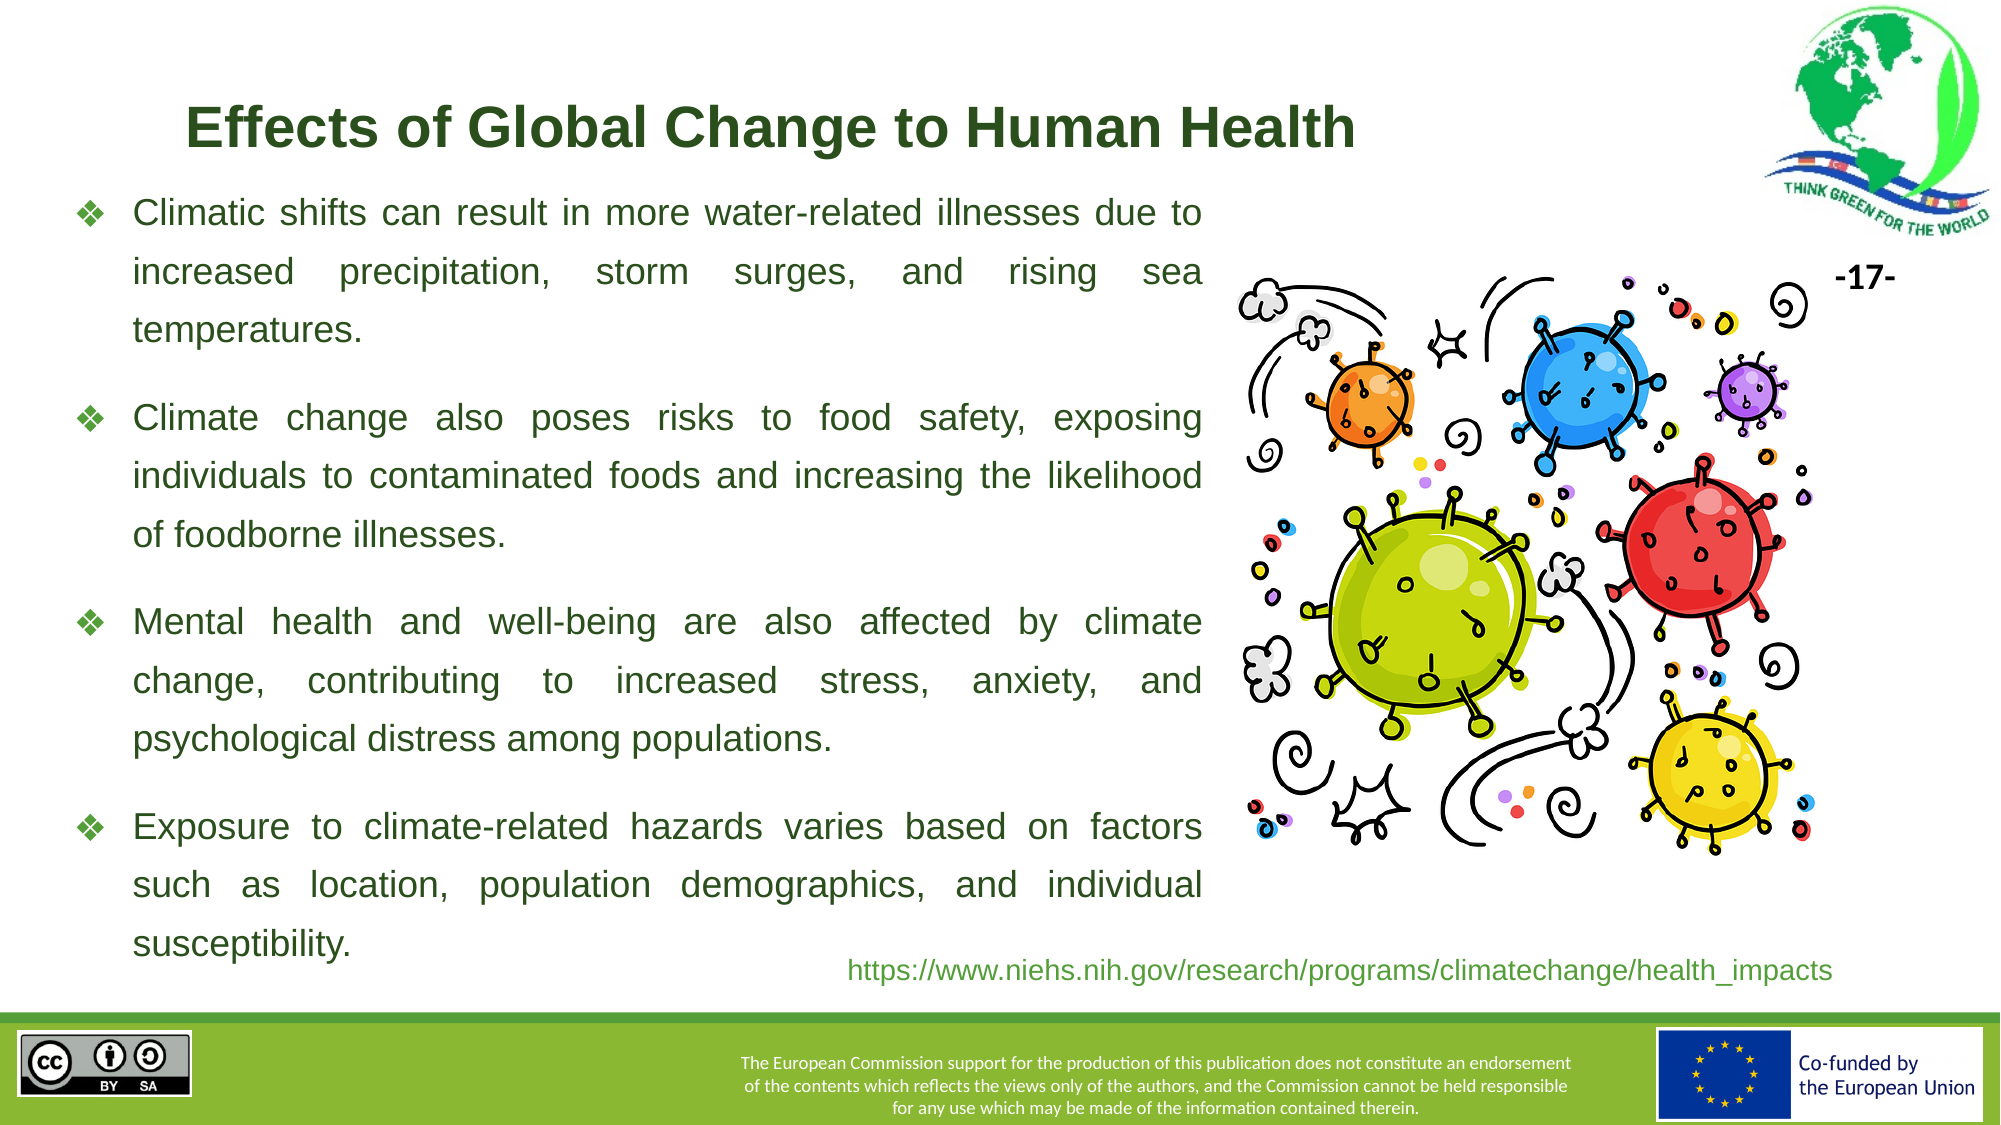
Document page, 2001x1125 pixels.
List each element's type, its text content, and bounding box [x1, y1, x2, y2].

picture [17, 1030, 192, 1097]
text_box Effects of Global Change to Human Health [170, 34, 1896, 168]
text_box https://www.niehs.nih.gov/research/programs/climatechange/health_impacts [832, 943, 1896, 994]
picture [1761, 3, 2001, 241]
picture [1656, 1027, 1983, 1122]
picture [1215, 253, 1834, 872]
list Climatic shifts can result in more water-related illnesses due to increased precipitation, storm surges, and rising sea temperatures. Climate change also poses risks to food safety, exposing individuals to contaminated foods and increasing the likelihood of foodborne illnesses. Mental health and well-being are also affected by climate change, contributing to increased stress, anxiety, and psychological distress among populations. Exposure to climate-related hazards varies based on factors such as location, population demographics, and individual susceptibility. [73, 167, 1204, 944]
